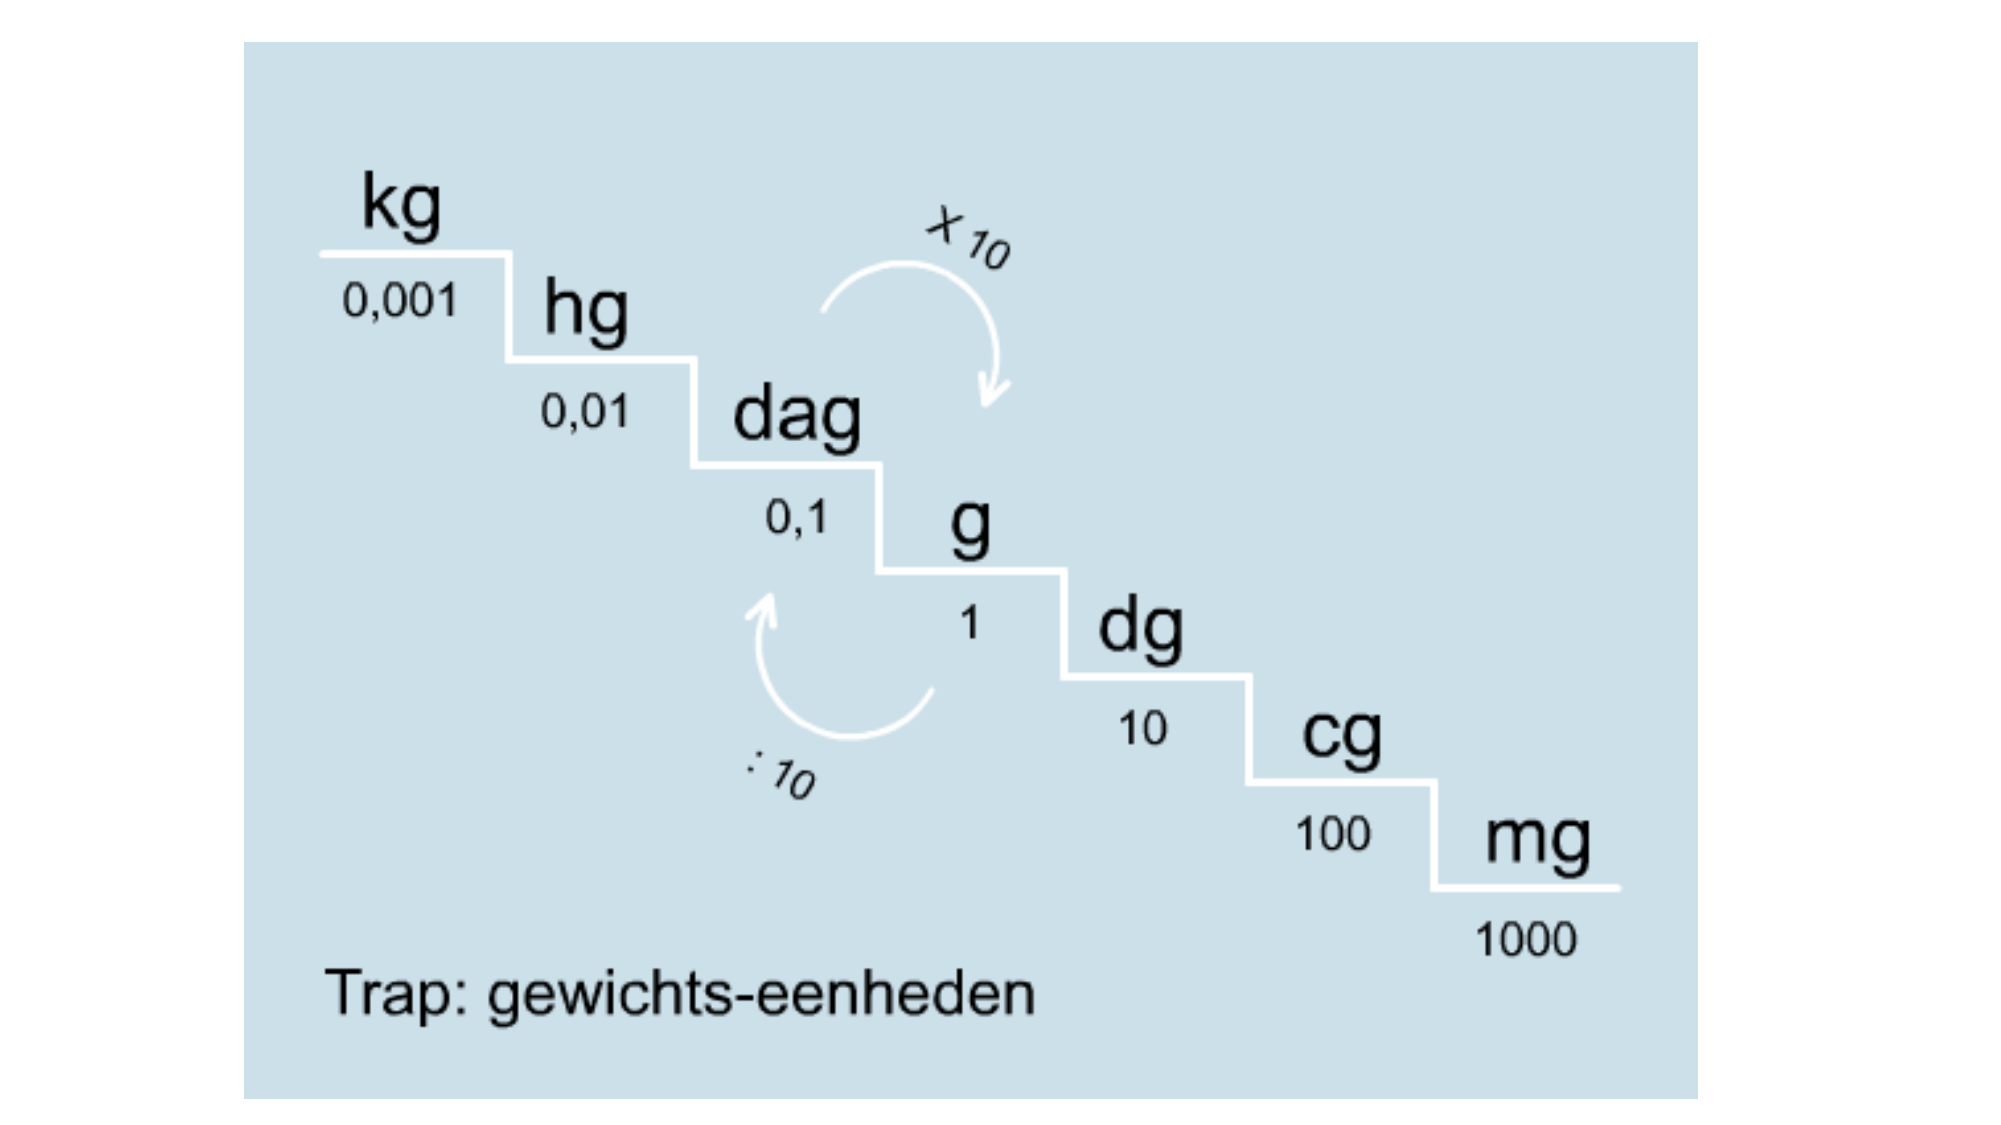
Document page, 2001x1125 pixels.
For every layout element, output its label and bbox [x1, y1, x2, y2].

picture [244, 42, 1698, 1099]
